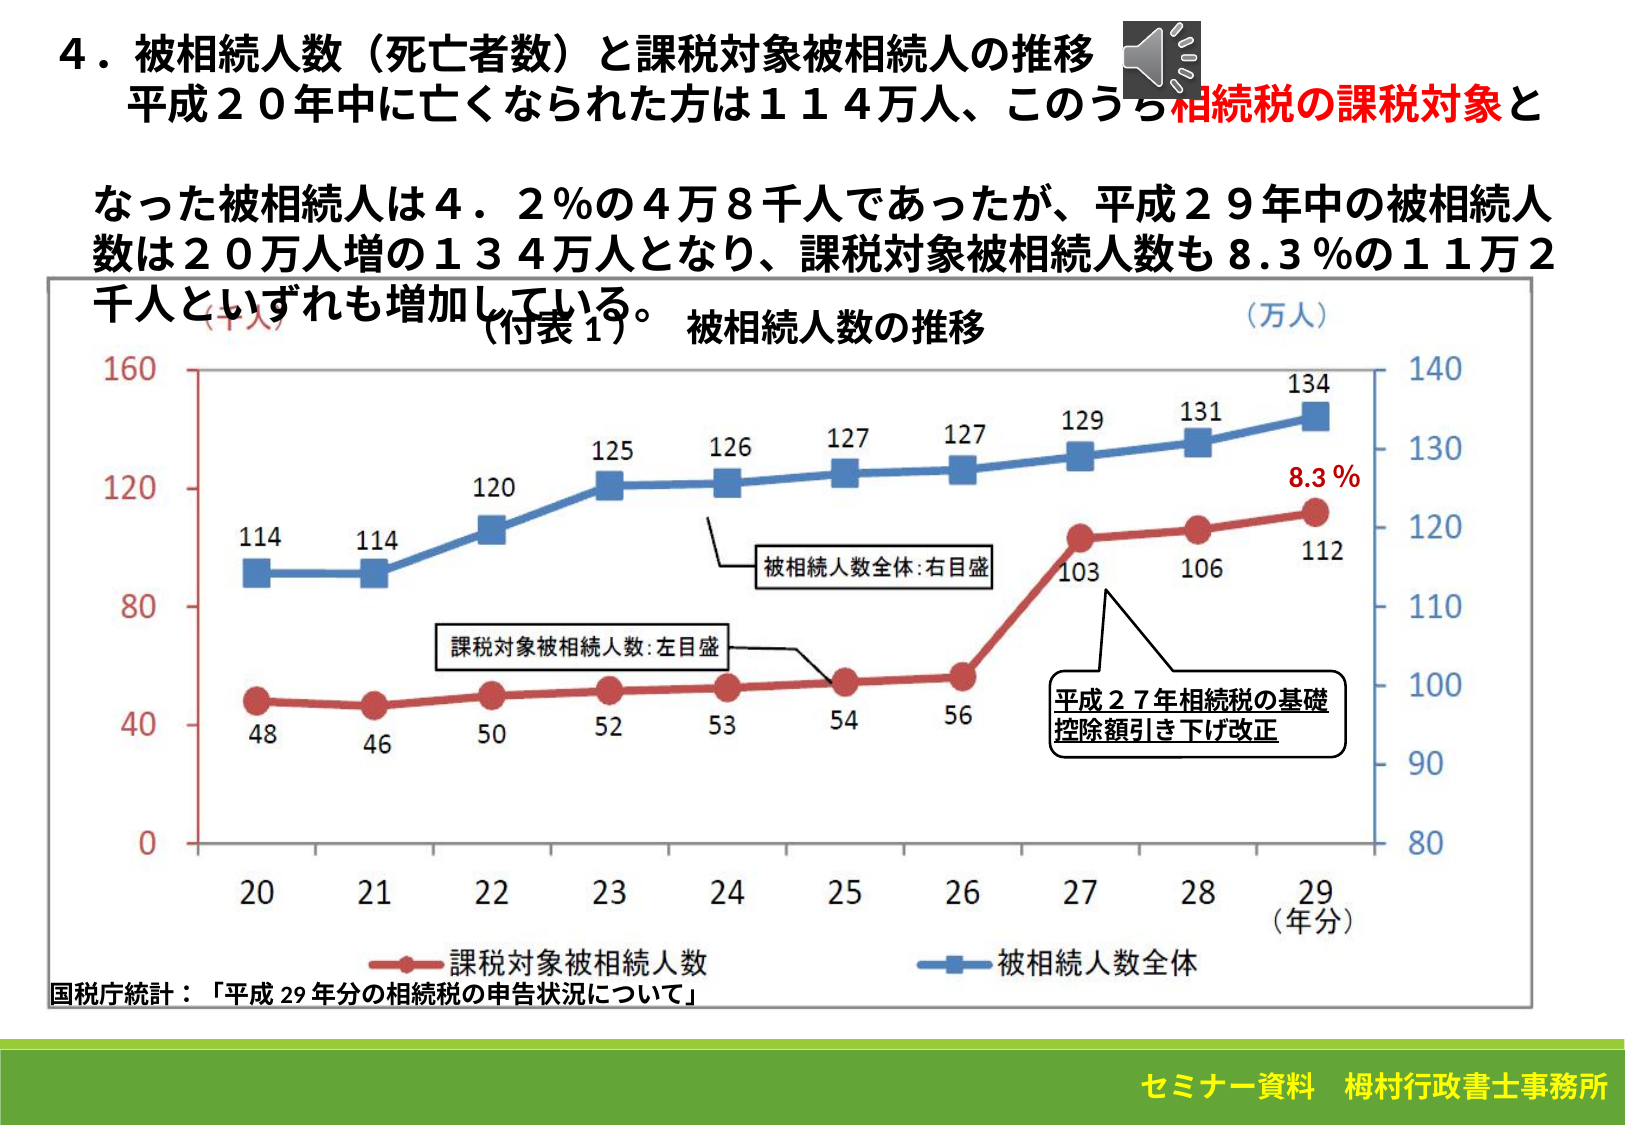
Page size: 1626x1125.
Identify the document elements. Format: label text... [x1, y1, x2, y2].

picture [1121, 19, 1203, 101]
picture [36, 264, 1544, 1018]
text_box ４．被相続人数（死亡者数）と課税対象被相続人の推移 平成２０年中に亡くなられた方は１１４万人、このうち相続税の課税対象と なった被相続人は４．２％の４万８千人であったが、平成２９年中の被相続人 数は２０万人増の１３４万人となり、課税対象被相続人数も8.3％の１１万２ 千人といずれも増加している。 [36, 20, 1579, 335]
text_box セミナー資料 栂村行政書士事務所 [1125, 1061, 1624, 1112]
